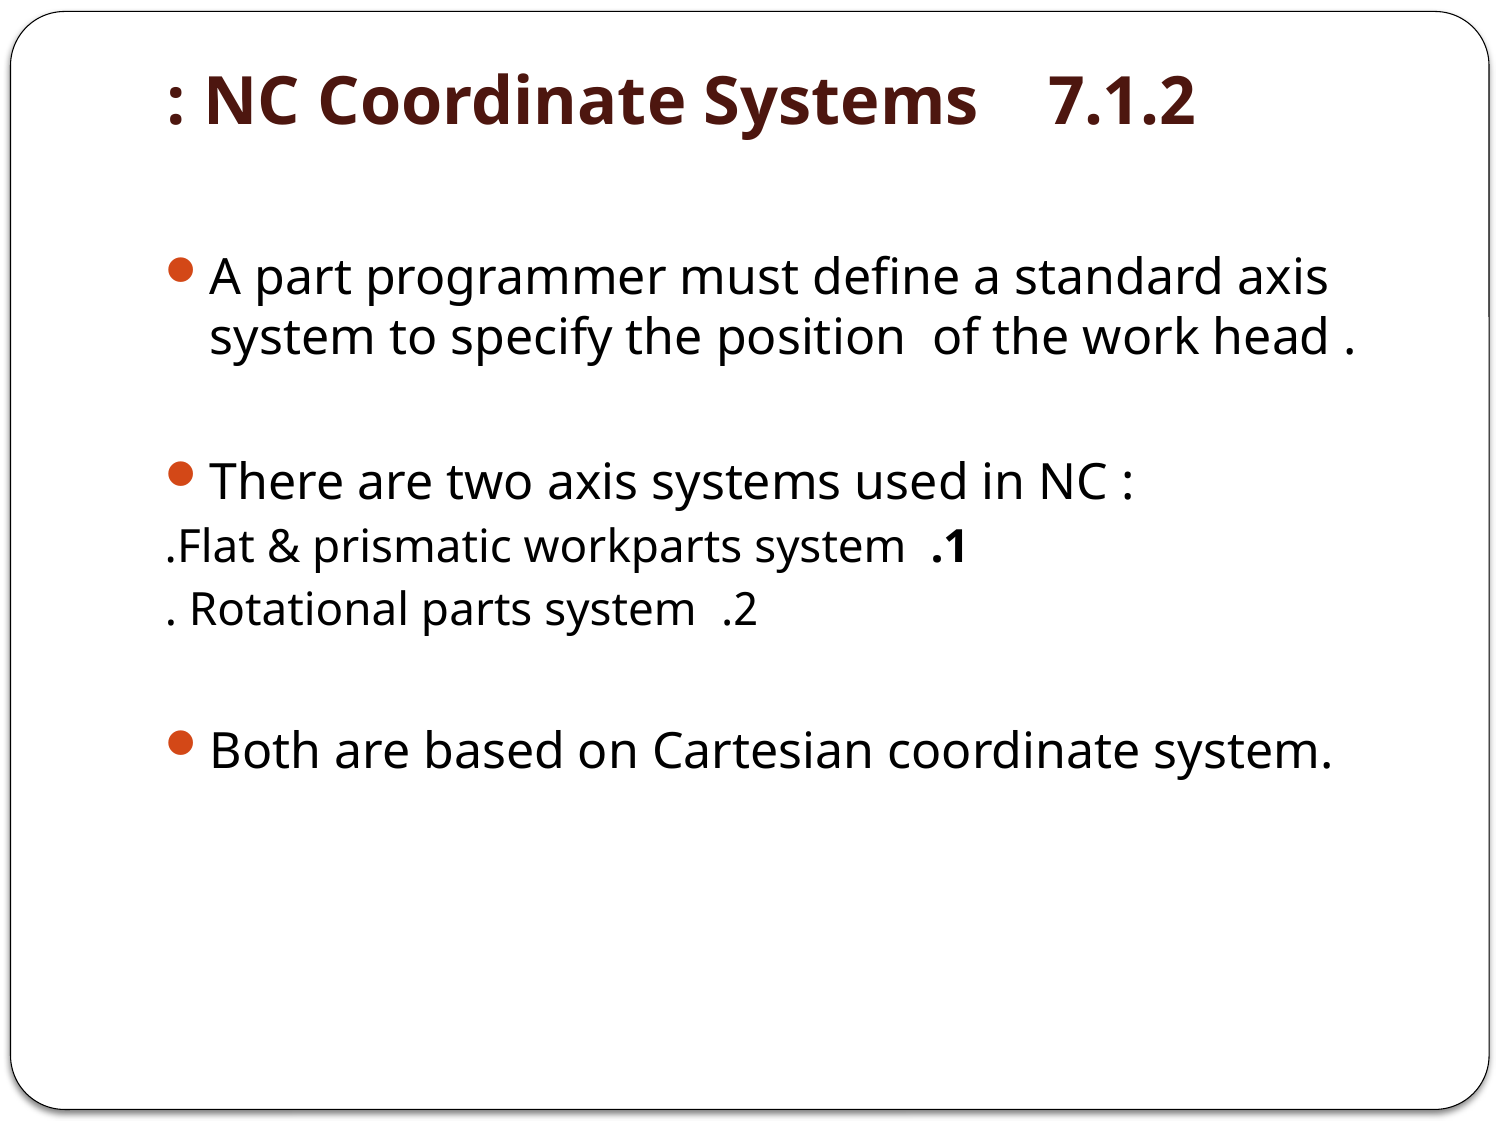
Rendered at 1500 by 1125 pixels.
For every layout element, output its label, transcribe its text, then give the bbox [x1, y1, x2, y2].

title 7.1.2 NC Coordinate Systems : [150, 45, 1425, 233]
list A part programmer must define a standard axis system to specify the position of the work head . There are two axis systems used in NC : 1. Flat & prismatic workparts system. 2. Rotational parts system . Both are based on Cartesian coordinate system. [150, 237, 1425, 988]
